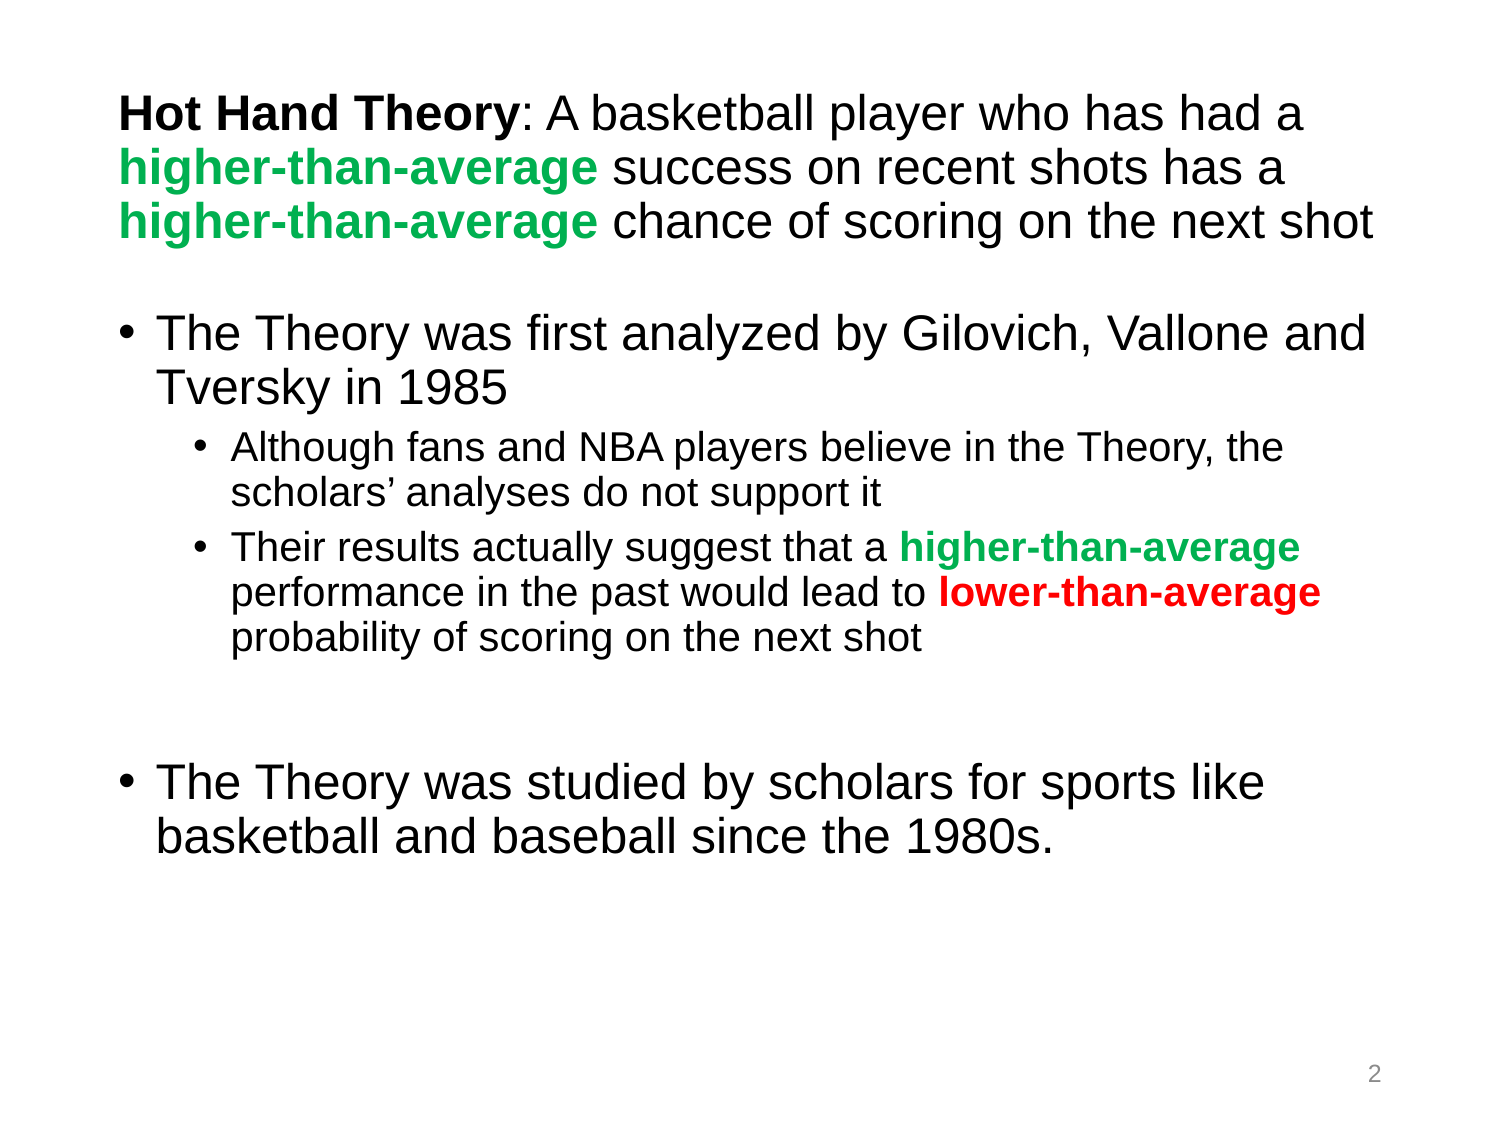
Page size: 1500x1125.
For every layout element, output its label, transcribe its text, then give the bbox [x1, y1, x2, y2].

list The Theory was first analyzed by Gilovich, Vallone and Tversky in 1985 Although fans and NBA players believe in the Theory, the scholars’ analyses do not support it Their results actually suggest that a higher-than-average performance in the past would lead to lower-than-average probability of scoring on the next shot The Theory was studied by scholars for sports like basketball and baseball since the 1980s. [103, 299, 1397, 1014]
title Hot Hand Theory: A basketball player who has had a higher-than-average success on recent shots has a higher-than-average chance of scoring on the next shot [103, 59, 1397, 278]
slide_number 2 [1059, 1042, 1397, 1103]
